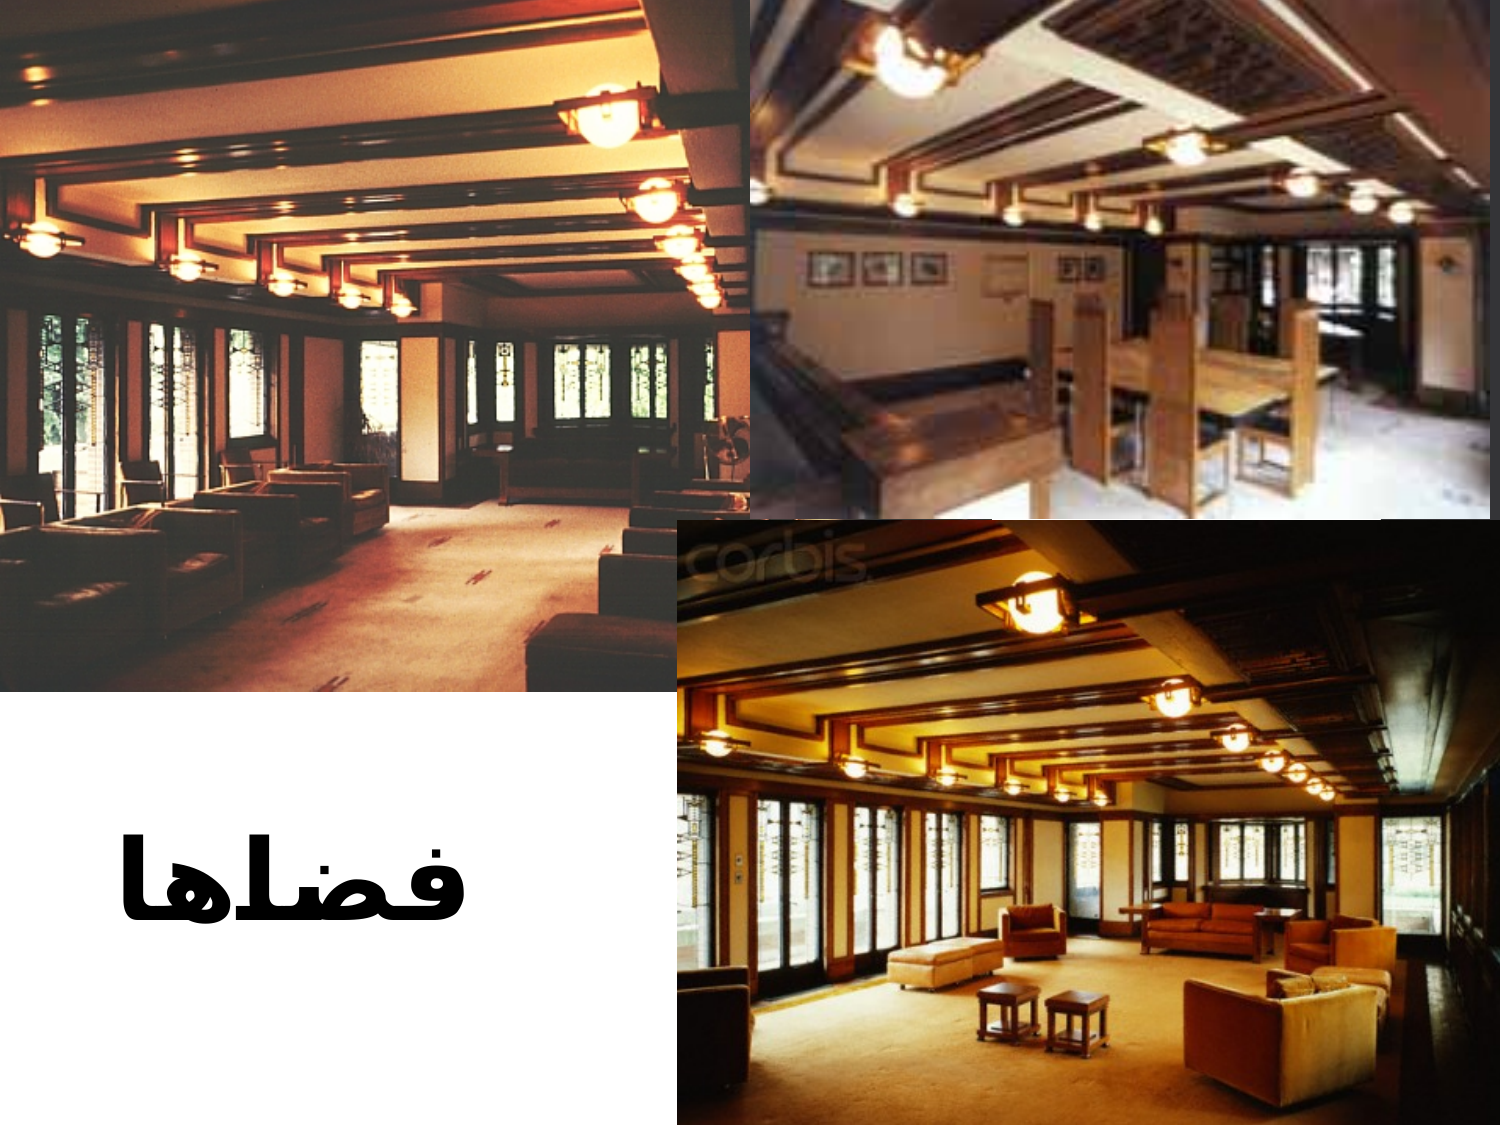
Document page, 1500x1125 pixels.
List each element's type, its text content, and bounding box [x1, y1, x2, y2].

picture [0, 0, 1500, 1125]
text_box فضاها [4, 799, 584, 950]
